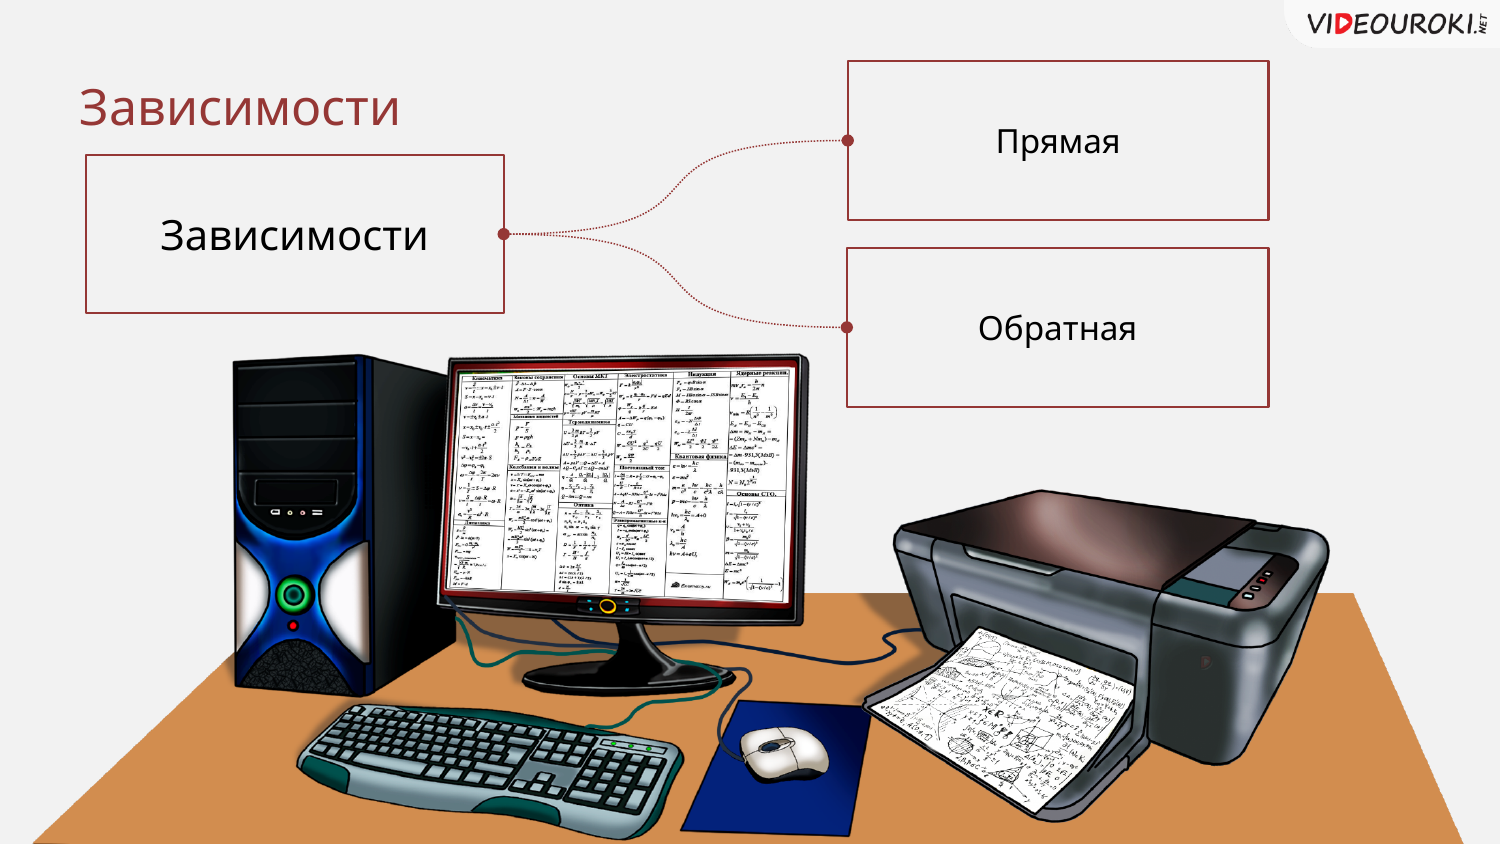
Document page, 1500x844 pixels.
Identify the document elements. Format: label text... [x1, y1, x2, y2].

text_box Обратная [852, 246, 1271, 302]
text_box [503, 140, 848, 235]
picture [1, 303, 1500, 844]
text_box Зависимости [65, 60, 846, 150]
text_box Прямая [846, 59, 1271, 222]
text_box Зависимости [83, 153, 498, 302]
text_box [503, 242, 847, 328]
picture [1283, 0, 1500, 48]
